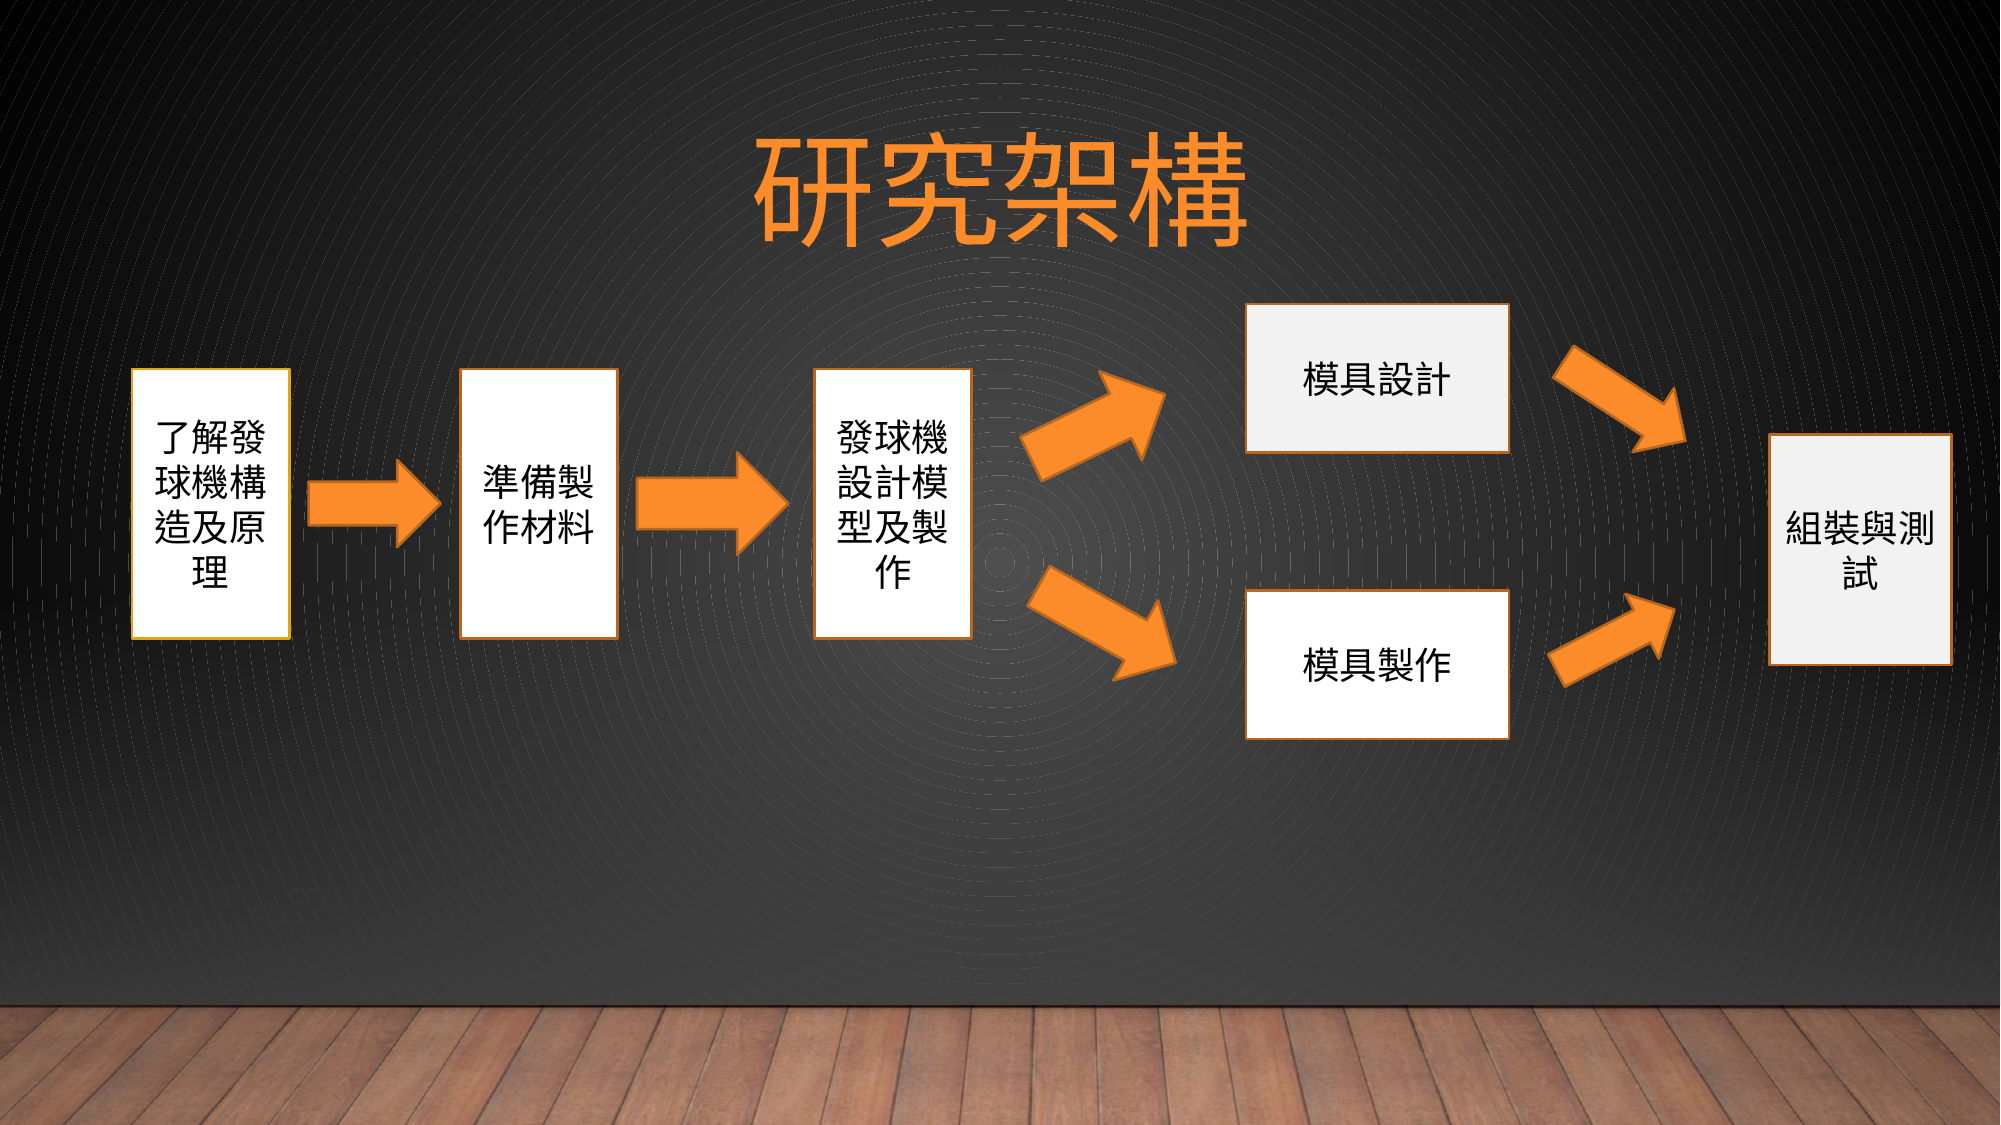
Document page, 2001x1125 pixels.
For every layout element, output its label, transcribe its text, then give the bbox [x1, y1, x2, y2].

title 研究架構 [238, 90, 1763, 305]
text_box [1552, 344, 1687, 454]
text_box [1026, 564, 1177, 682]
text_box [1019, 370, 1167, 483]
text_box 發球機設計模型及製作 [813, 368, 973, 640]
text_box [307, 458, 442, 549]
text_box 模具製作 [1245, 589, 1510, 740]
text_box [635, 451, 790, 557]
text_box 準備製作材料 [459, 368, 619, 640]
text_box 了解發球機構造及原理 [131, 368, 291, 640]
picture [0, 1005, 2000, 1125]
text_box 組裝與測試 [1768, 433, 1953, 666]
text_box [1546, 592, 1676, 688]
text_box 模具設計 [1245, 303, 1510, 454]
